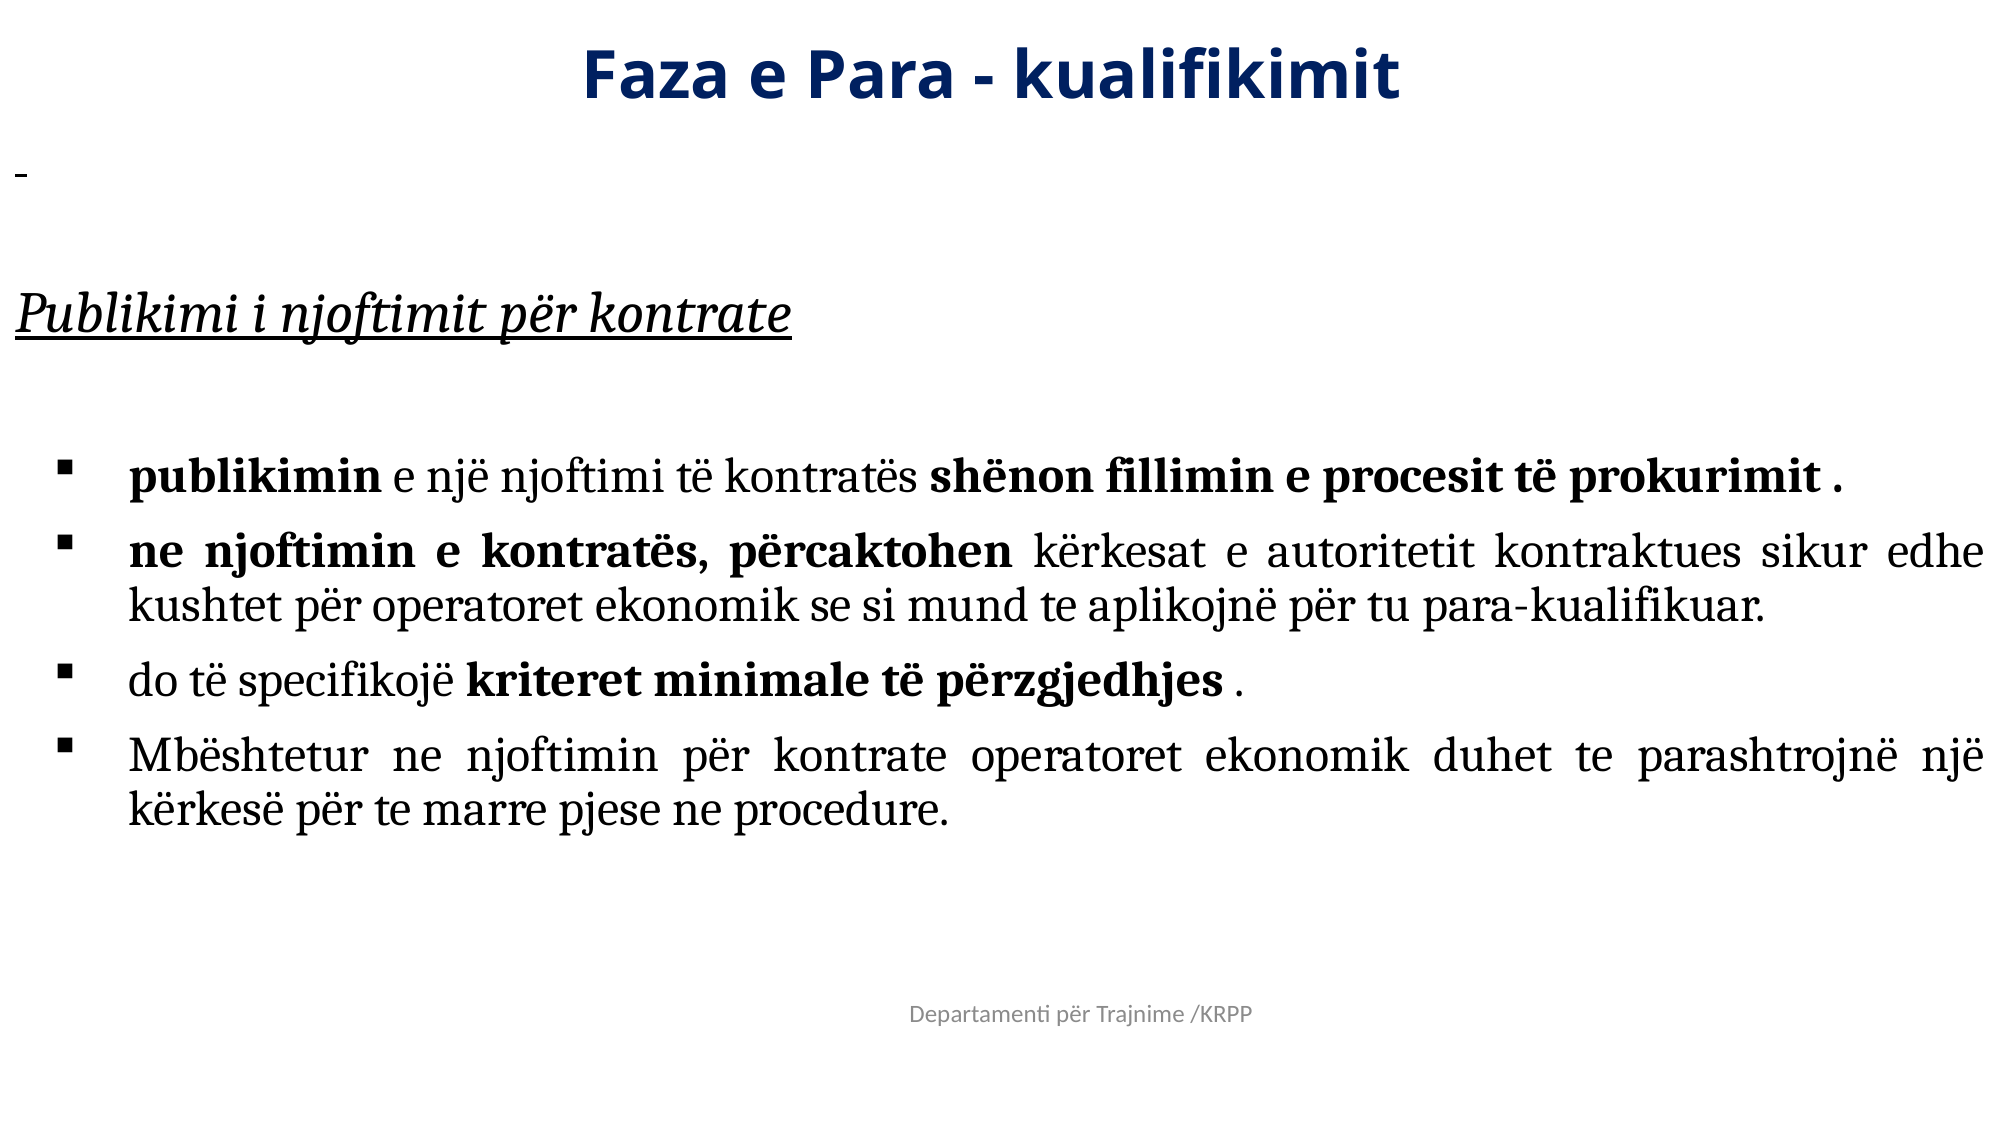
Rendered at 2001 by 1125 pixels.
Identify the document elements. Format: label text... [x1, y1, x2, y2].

list Publikimi i njoftimit për kontrate publikimin e një njoftimi të kontratës shënon fillimin e procesit të prokurimit . ne njoftimin e kontratës, përcaktohen kërkesat e autoritetit kontraktues sikur edhe kushtet për operatoret ekonomik se si mund te aplikojnë për tu para-kualifikuar. do të specifikojë kriteret minimale të përzgjedhjes . Mbështetur ne njoftimin për kontrate operatoret ekonomik duhet te parashtrojnë një kërkesë për te marre pjese ne procedure. [0, 177, 2000, 1125]
footer Departamenti për Trajnime /KRPP [762, 975, 1400, 1050]
text_box Faza e Para - kualifikimit [0, 24, 2000, 177]
